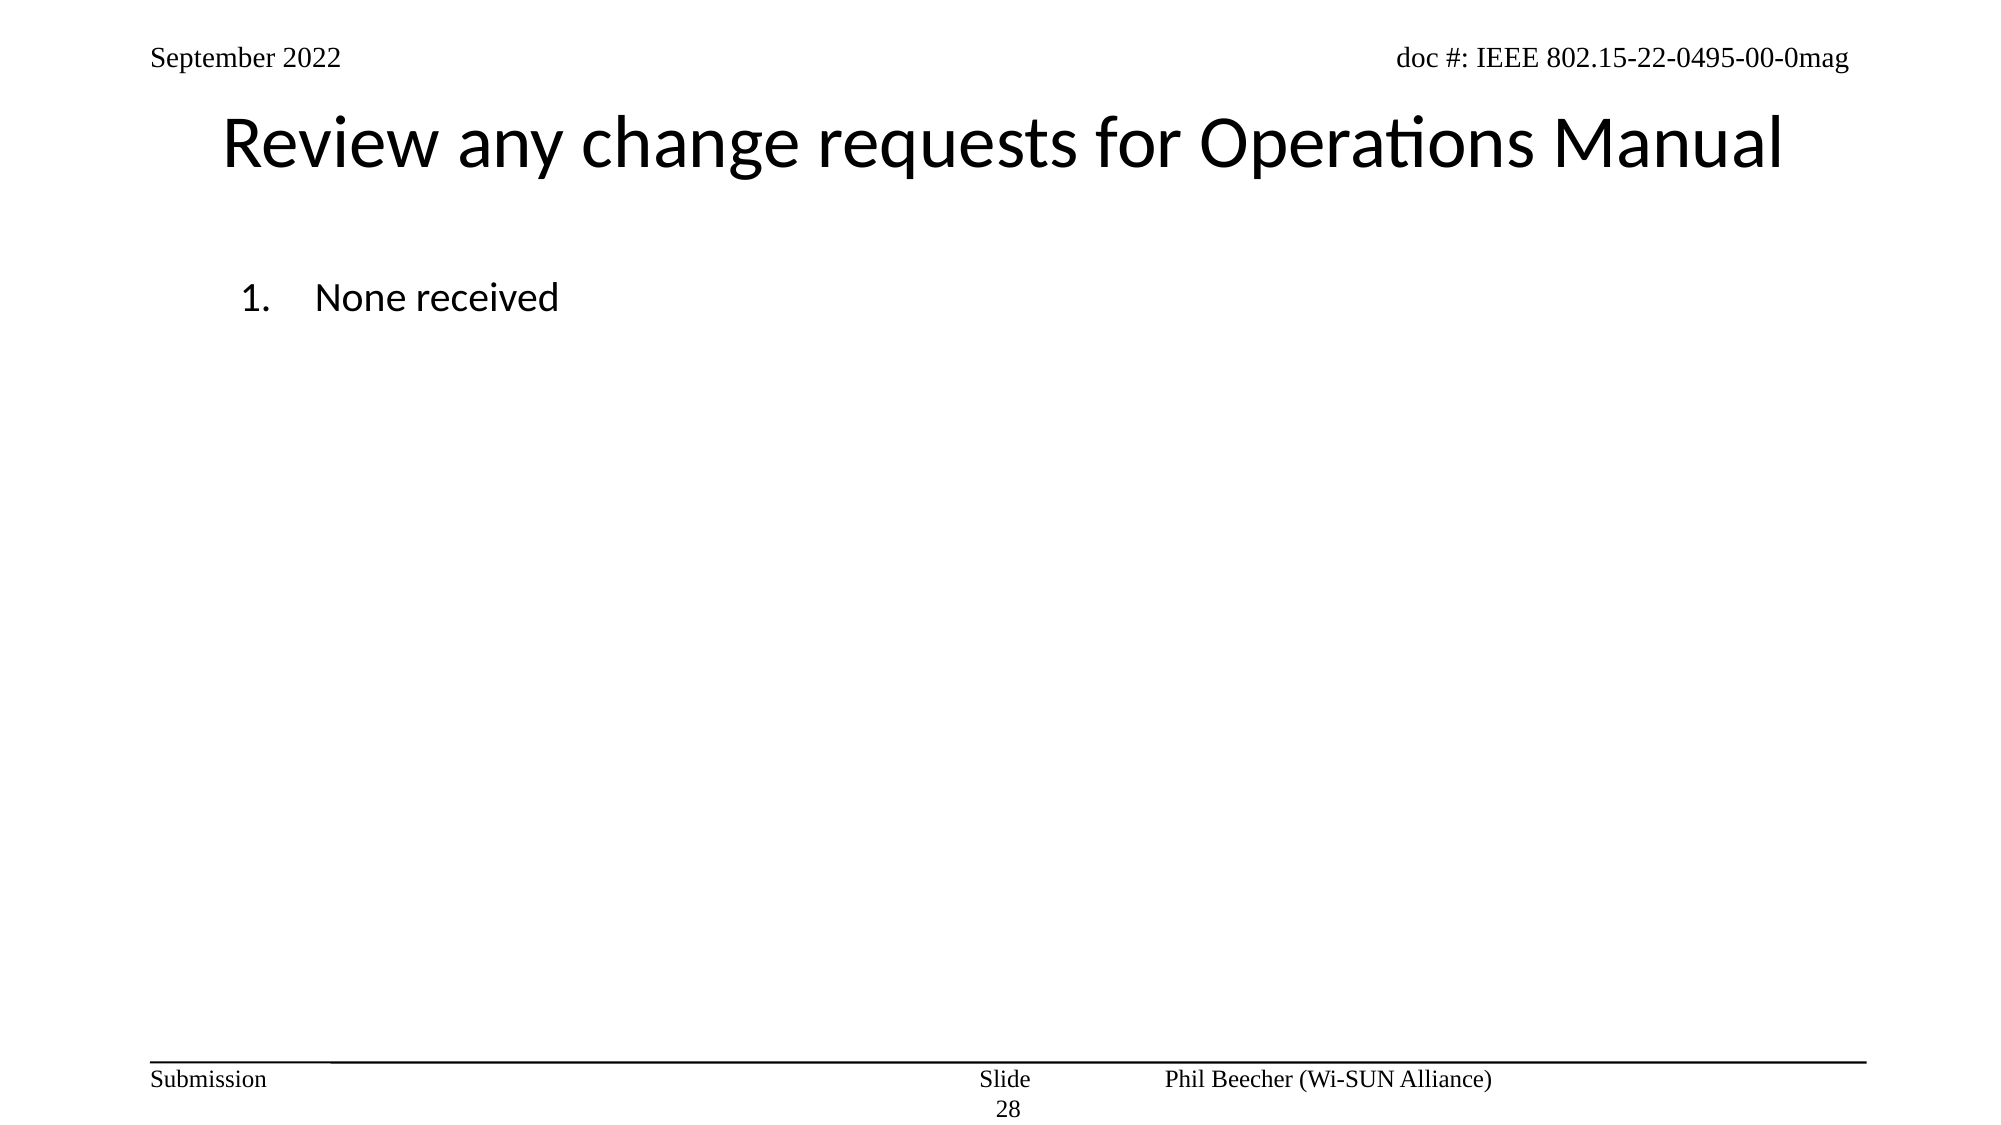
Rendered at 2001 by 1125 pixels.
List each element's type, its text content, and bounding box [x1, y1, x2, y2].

text_box None received [224, 262, 1800, 725]
slide_number Slide 28 [972, 1061, 1045, 1093]
footer Phil Beecher (Wi-SUN Alliance) [1149, 1062, 1663, 1093]
title Review any change requests for Operations Manual [162, 75, 1863, 200]
